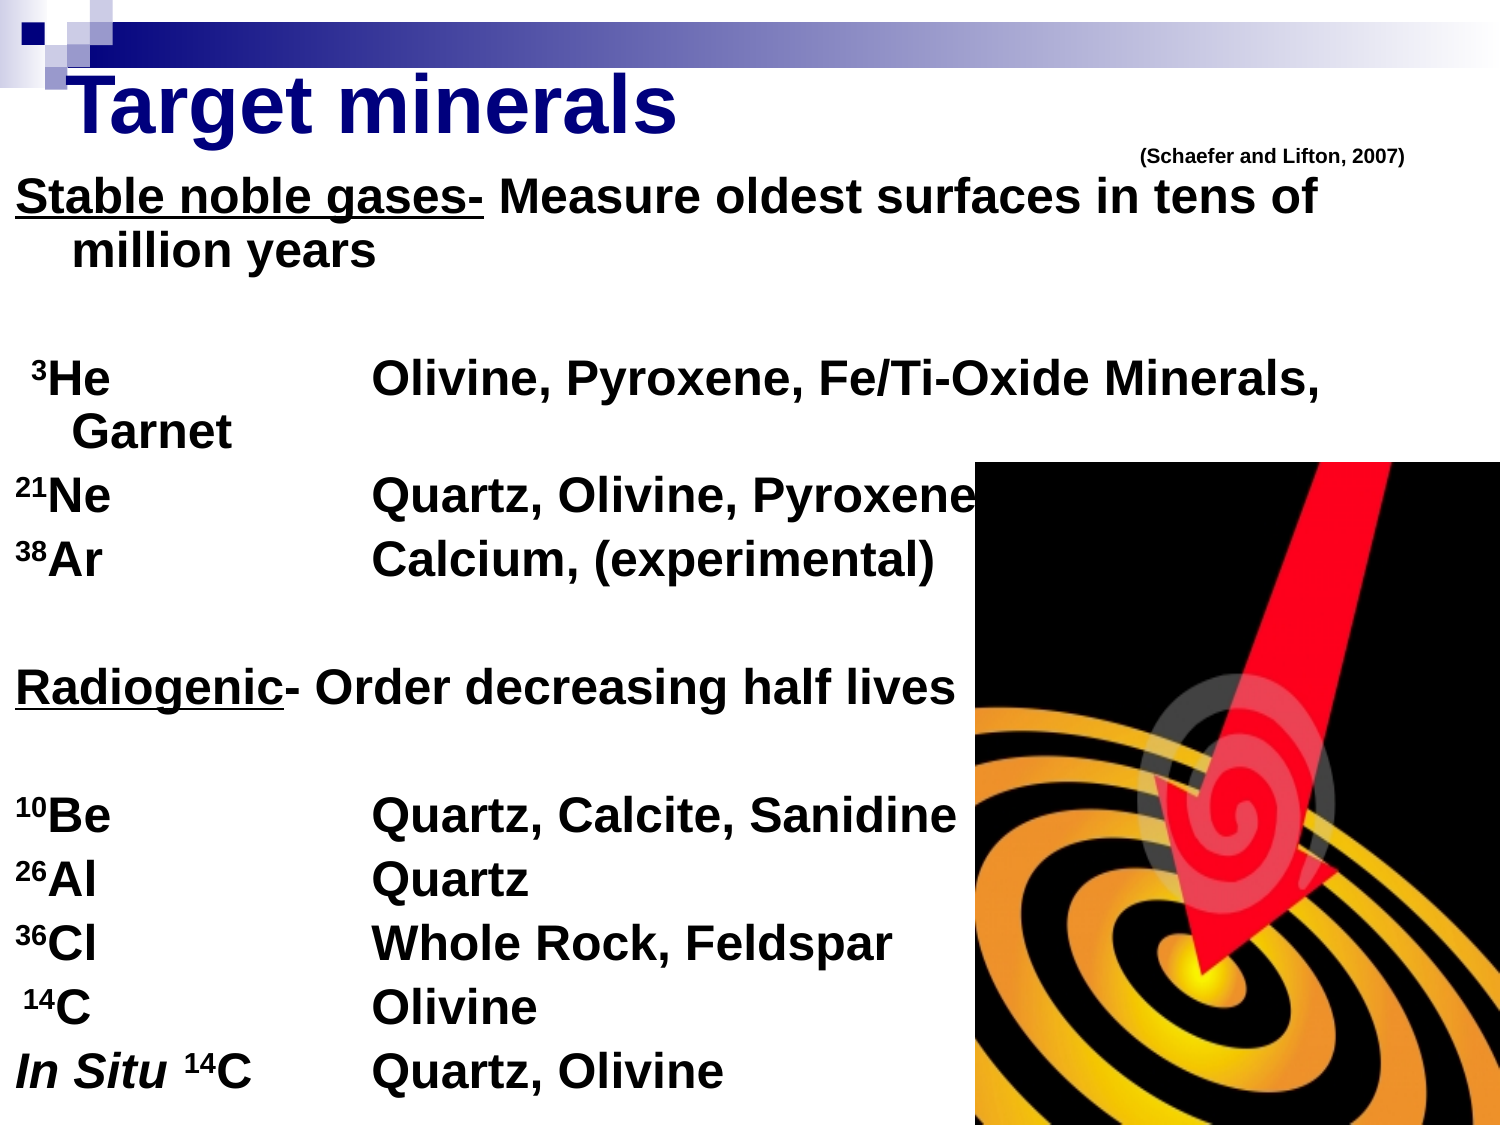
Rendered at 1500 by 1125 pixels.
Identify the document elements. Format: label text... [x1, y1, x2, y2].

text_box (Schaefer and Lifton, 2007) [1125, 134, 1450, 175]
title Target minerals [50, 0, 1400, 162]
list Stable noble gases- Measure oldest surfaces in tens of million years 3He Olivine, Pyroxene, Fe/Ti-Oxide Minerals, Garnet 21Ne Quartz, Olivine, Pyroxene, Sanidine 38Ar Calcium, (experimental) Radiogenic- Order decreasing half lives 10Be Quartz, Calcite, Sanidine 26Al Quartz 36Cl Whole Rock, Feldspar 14C Olivine In Situ 14C Quartz, Olivine [0, 162, 1500, 1075]
picture [974, 462, 1500, 1125]
